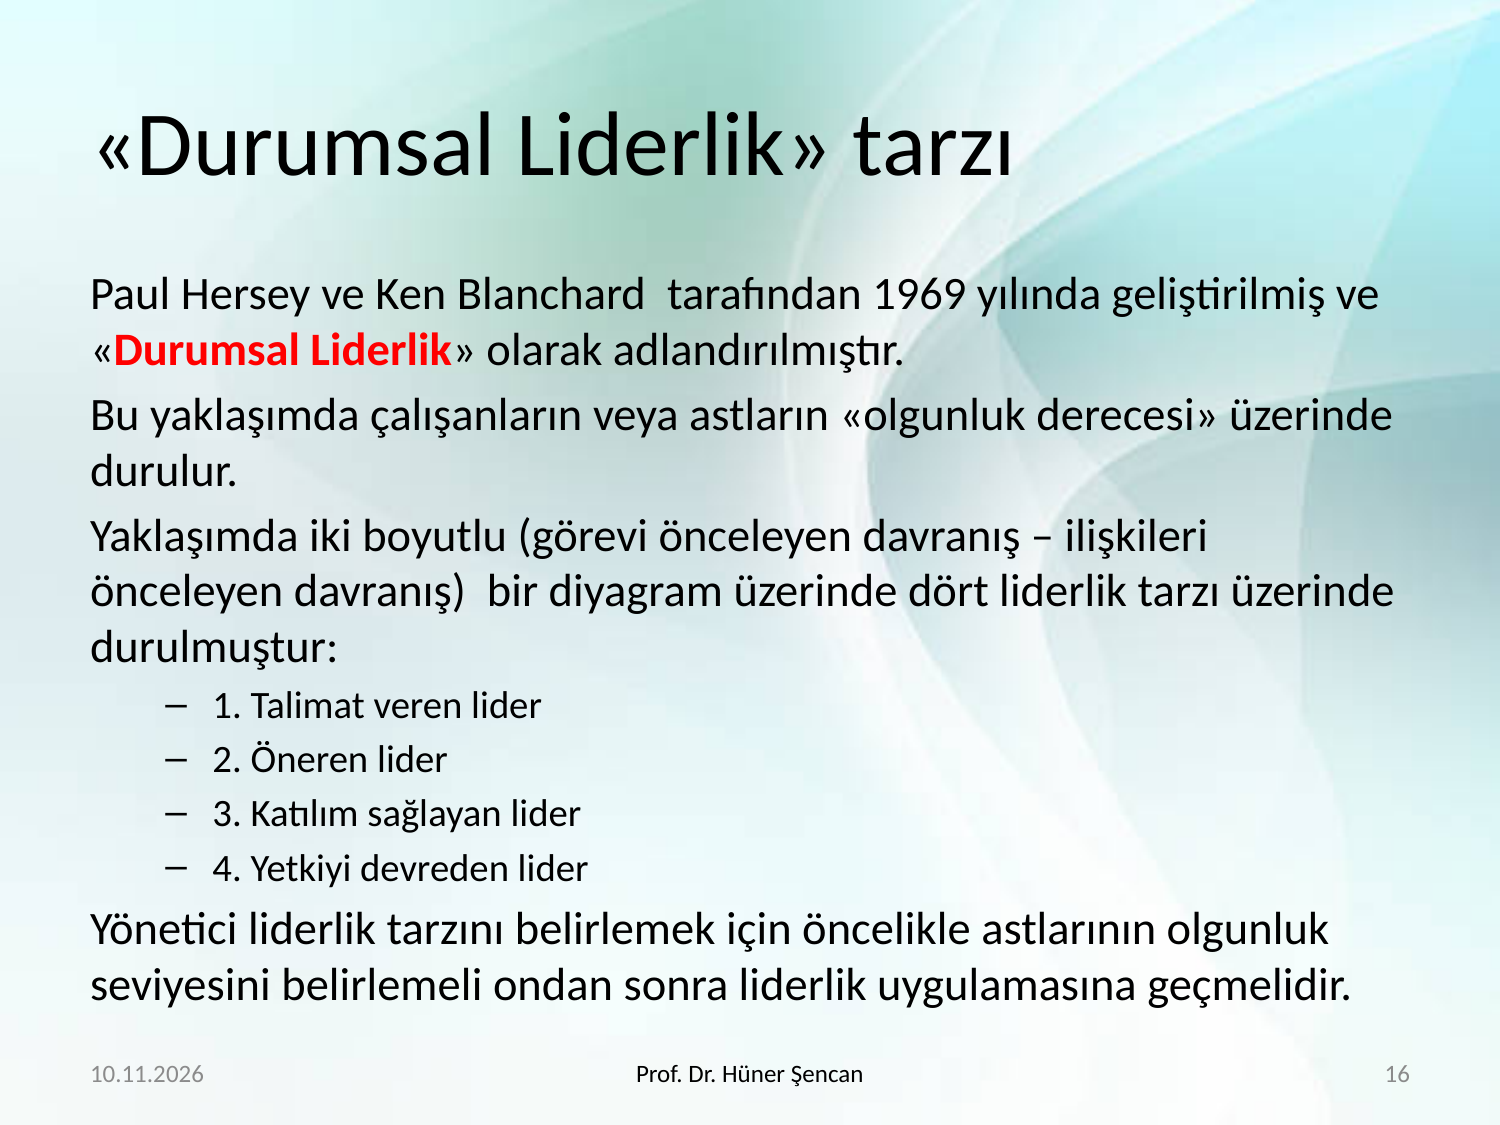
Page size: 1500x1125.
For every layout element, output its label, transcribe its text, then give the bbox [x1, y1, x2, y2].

title «Durumsal Liderlik» tarzı [75, 45, 1425, 233]
footer Prof. Dr. Hüner Şencan [512, 1042, 988, 1103]
list Paul Hersey ve Ken Blanchard tarafından 1969 yılında geliştirilmiş ve «Durumsal Liderlik» olarak adlandırılmıştır. Bu yaklaşımda çalışanların veya astların «olgunluk derecesi» üzerinde durulur. Yaklaşımda iki boyutlu (görevi önceleyen davranış – ilişkileri önceleyen davranış) bir diyagram üzerinde dört liderlik tarzı üzerinde durulmuştur: 1. Talimat veren lider 2. Öneren lider 3. Katılım sağlayan lider 4. Yetkiyi devreden lider Yönetici liderlik tarzını belirlemek için öncelikle astlarının olgunluk seviyesini belirlemeli ondan sonra liderlik uygulamasına geçmelidir. [75, 255, 1425, 1024]
picture [0, 0, 1500, 1125]
slide_number 16 [1074, 1042, 1425, 1103]
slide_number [75, 1042, 425, 1103]
